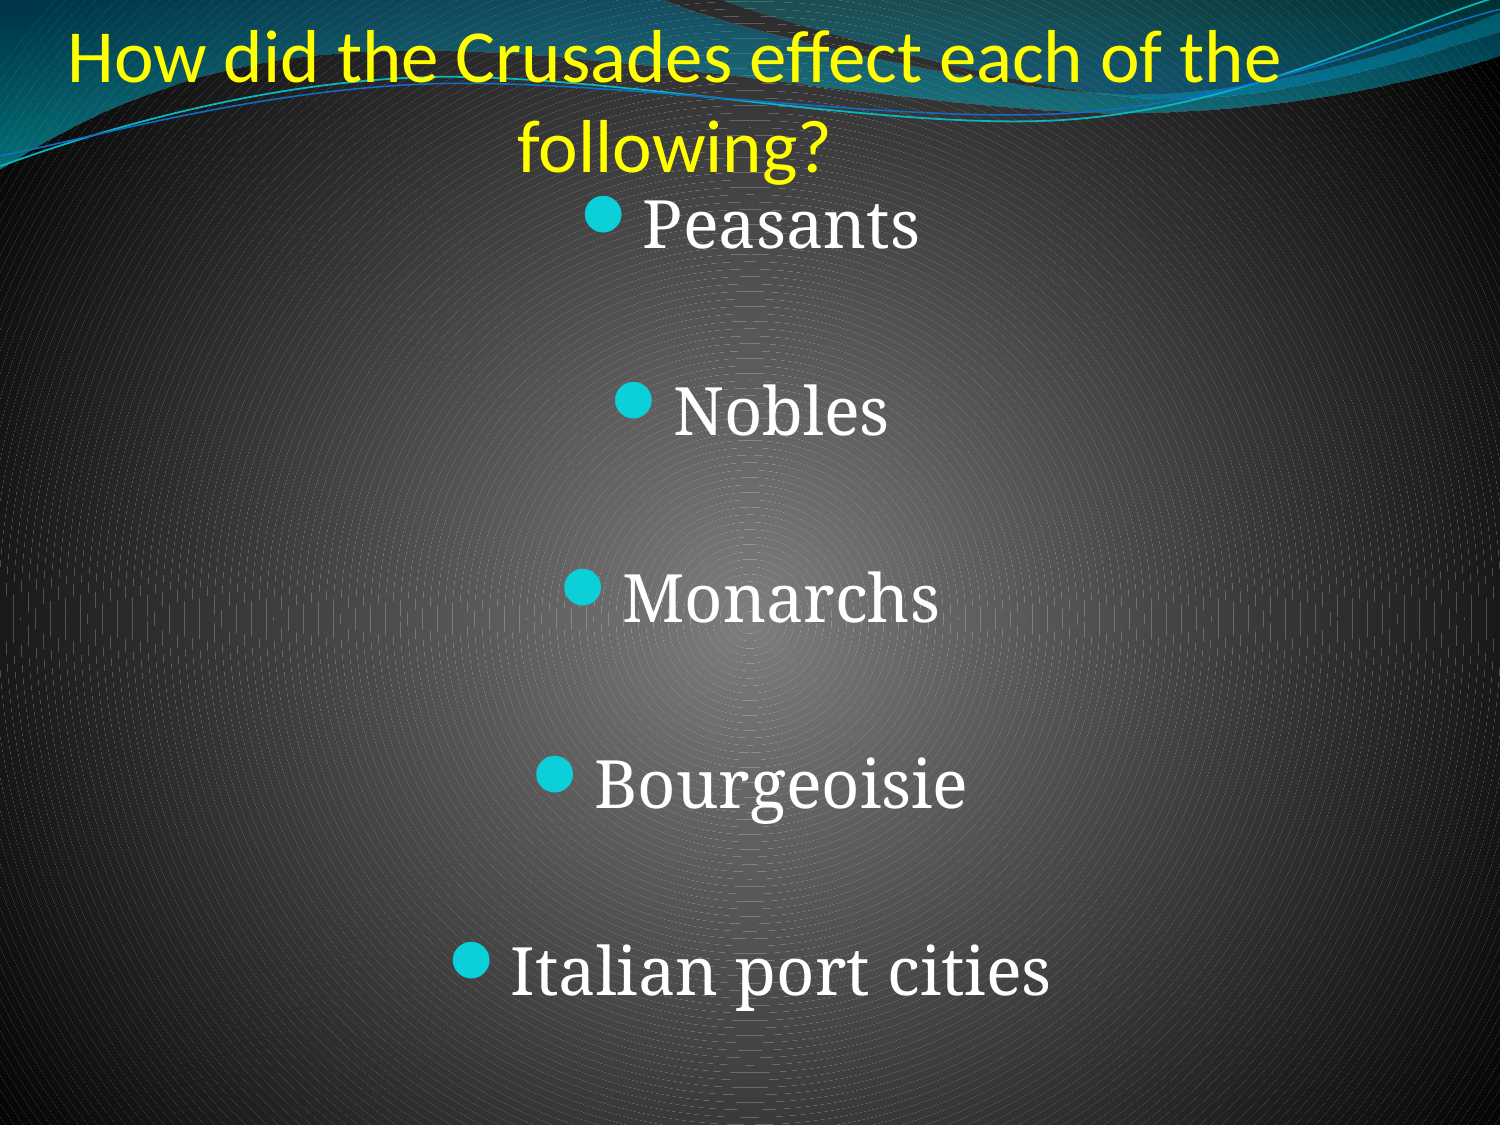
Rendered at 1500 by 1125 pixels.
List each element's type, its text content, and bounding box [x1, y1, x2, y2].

list Peasants Nobles Monarchs Bourgeoisie Italian port cities [0, 174, 1500, 1125]
title How did the Crusades effect each of the following? [0, 0, 1350, 174]
